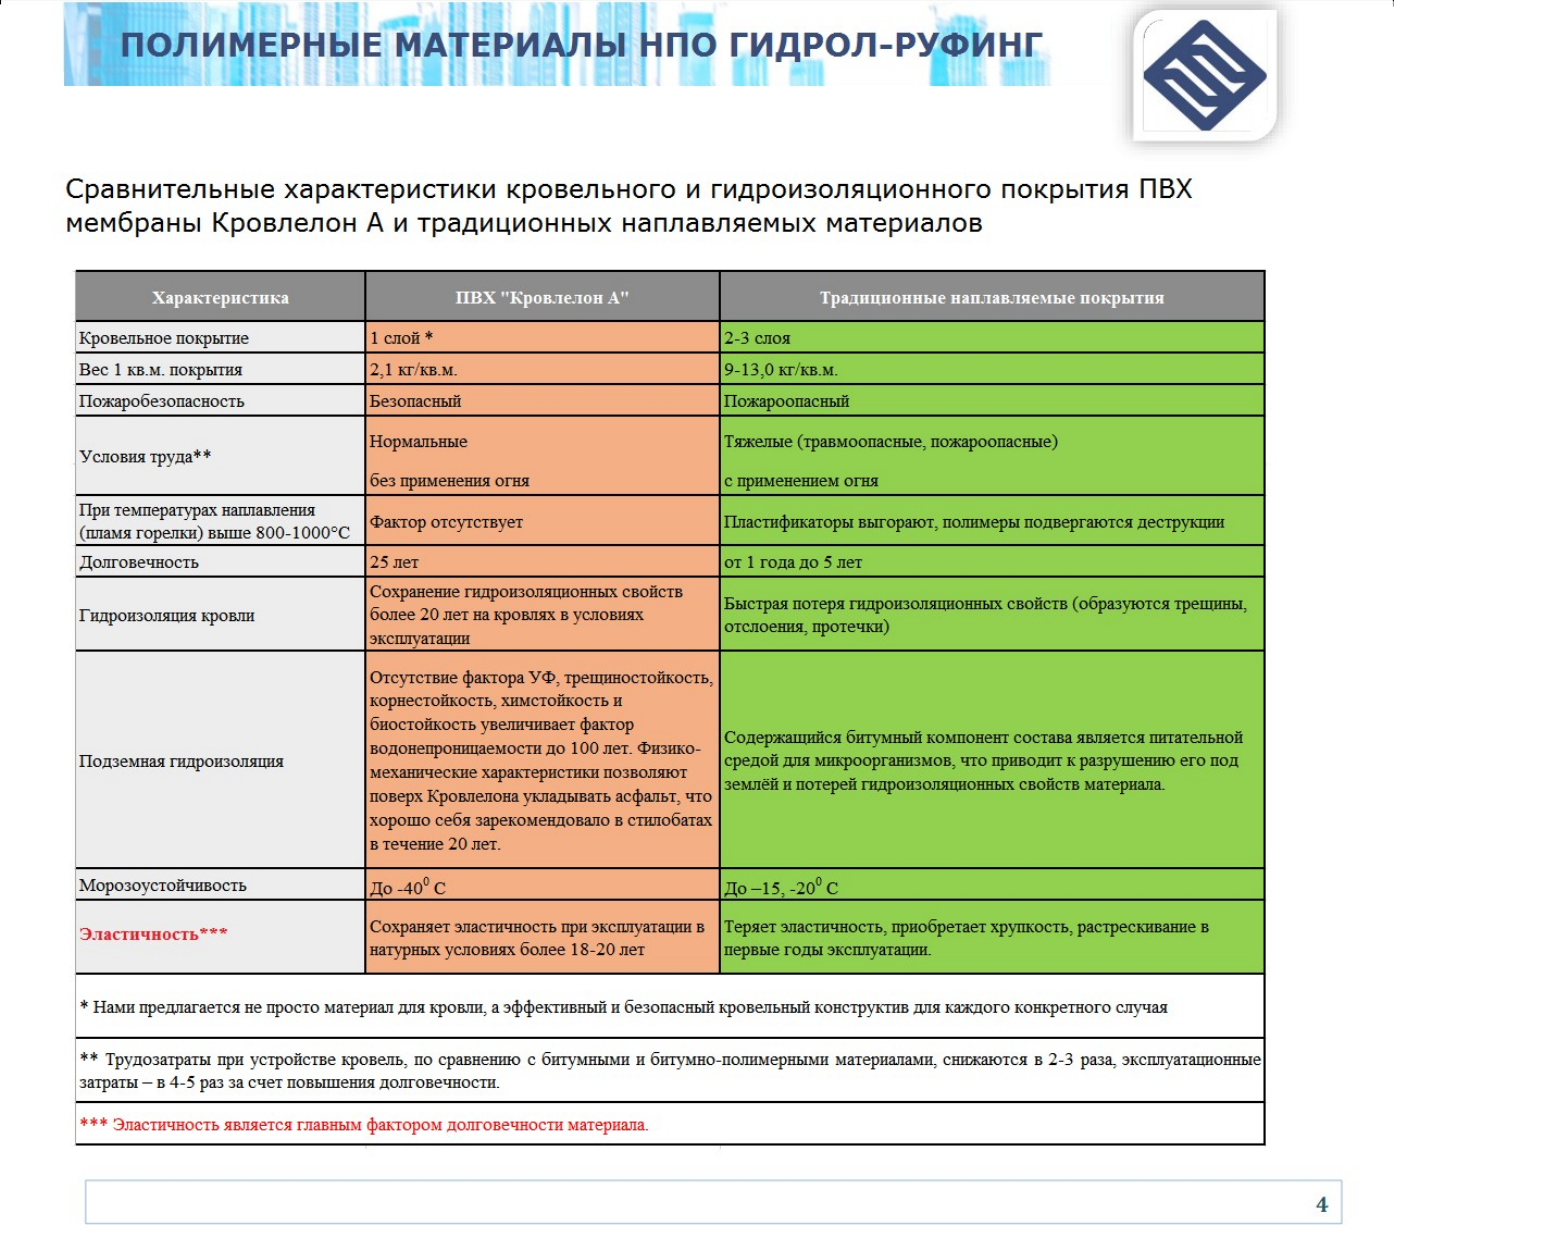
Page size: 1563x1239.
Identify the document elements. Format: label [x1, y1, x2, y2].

picture [0, 0, 1394, 1226]
